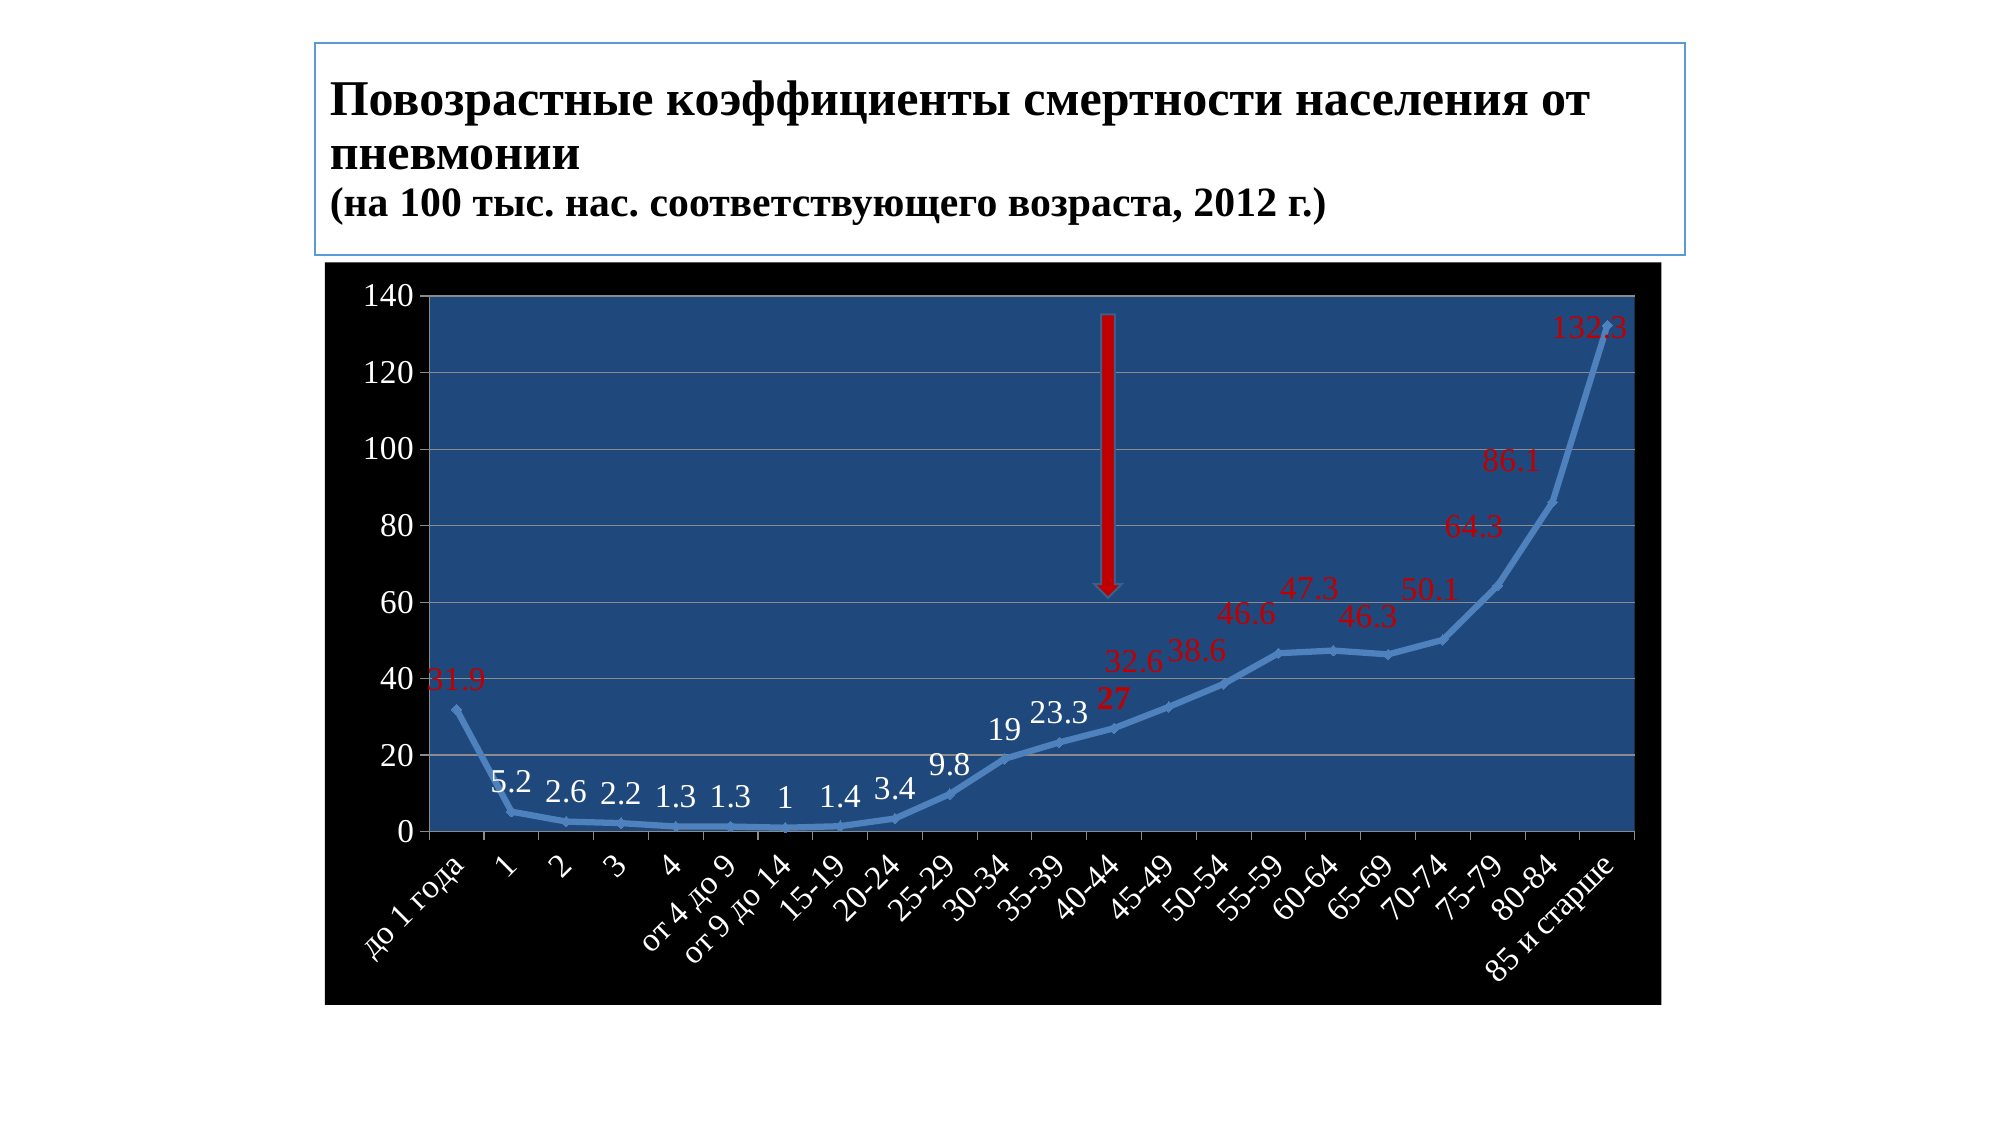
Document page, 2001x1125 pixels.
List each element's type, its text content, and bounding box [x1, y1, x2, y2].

title Повозрастные коэффициенты смертности населения от пневмонии (на 100 тыс. нас. соответствующего возраста, 2012 г.) [314, 42, 1686, 256]
chart [324, 262, 1662, 1005]
